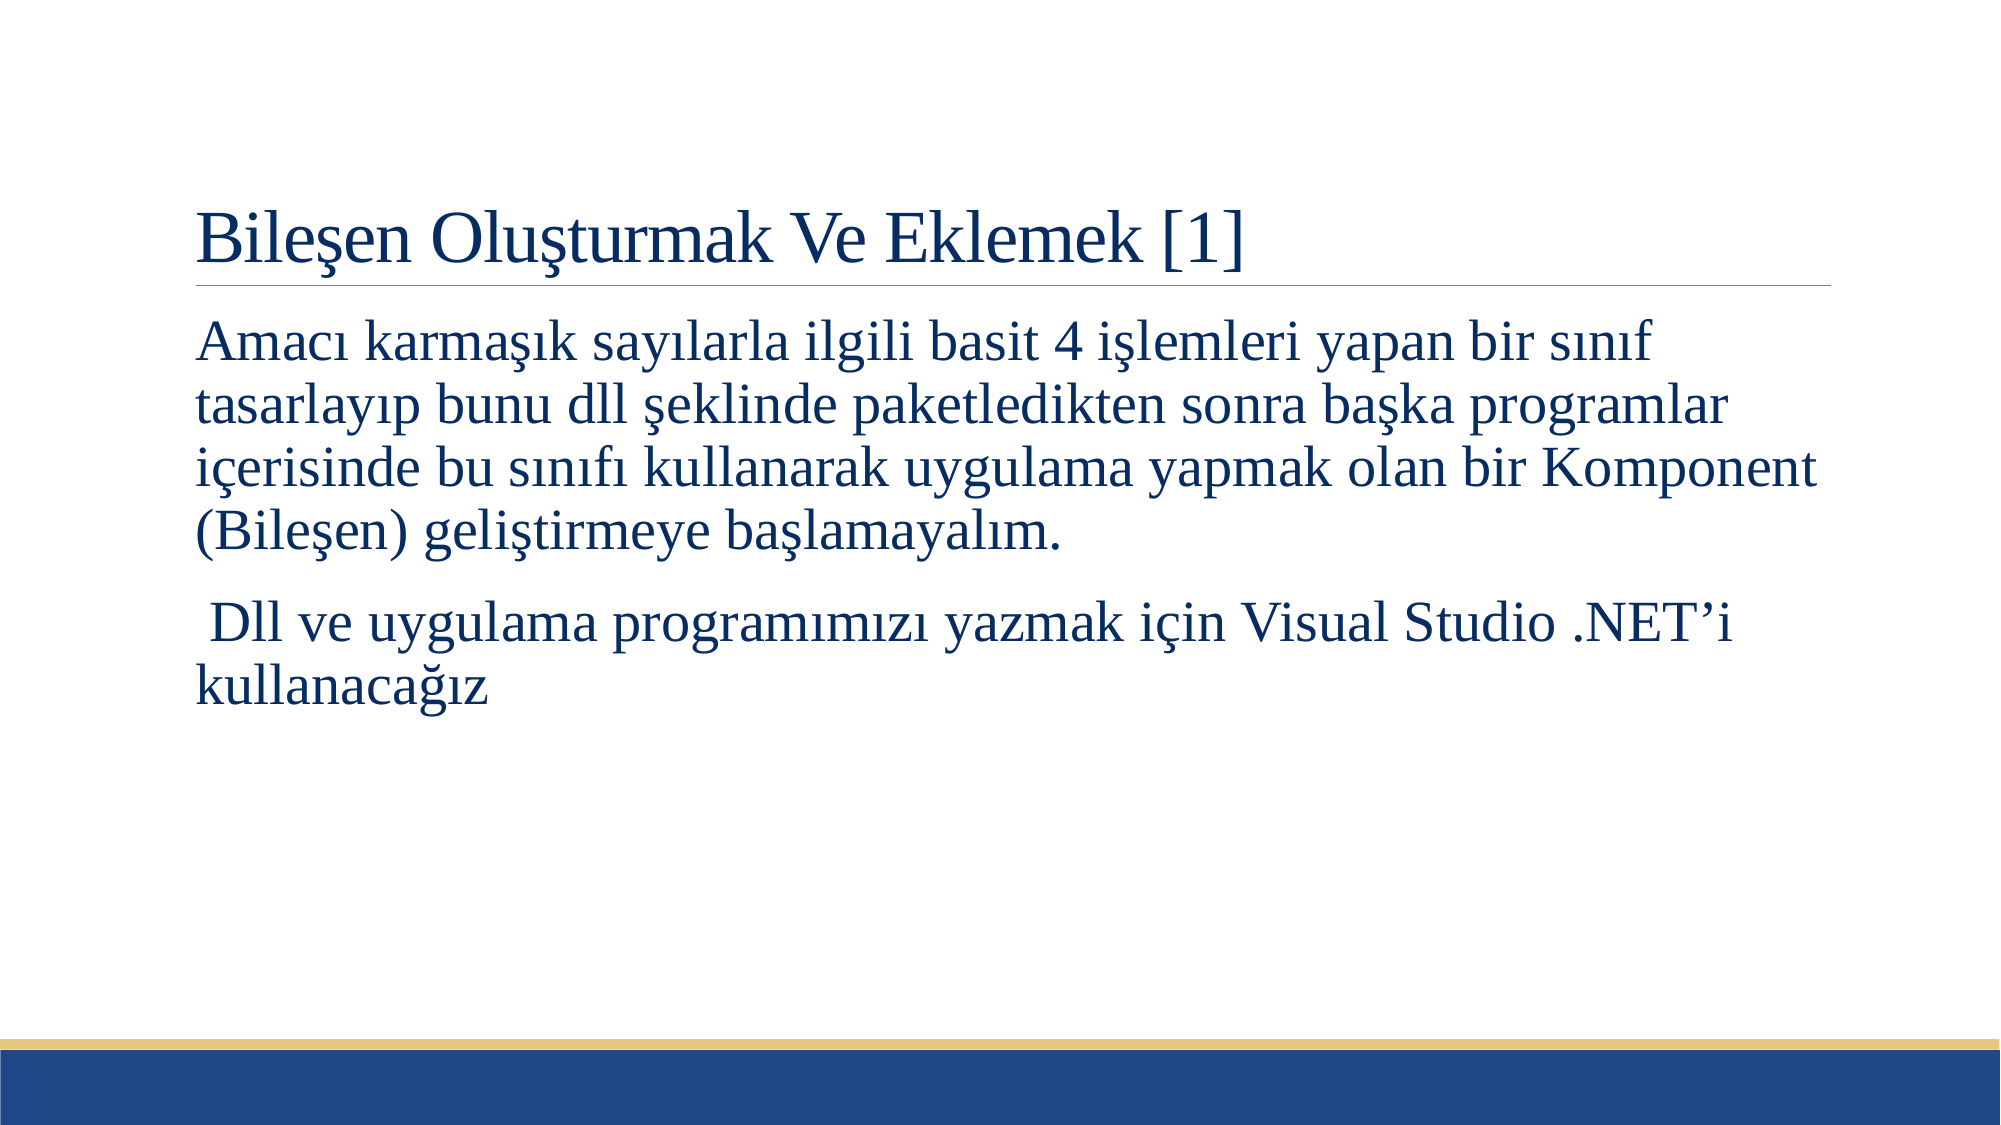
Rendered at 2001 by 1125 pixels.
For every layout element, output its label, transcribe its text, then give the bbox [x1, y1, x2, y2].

list Amacı karmaşık sayılarla ilgili basit 4 işlemleri yapan bir sınıf tasarlayıp bunu dll şeklinde paketledikten sonra başka programlar içerisinde bu sınıfı kullanarak uygulama yapmak olan bir Komponent (Bileşen) geliştirmeye başlamayalım. Dll ve uygulama programımızı yazmak için Visual Studio .NET’i kullanacağız [180, 302, 1830, 963]
title Bileşen Oluşturmak Ve Eklemek [1] [180, 47, 1830, 285]
